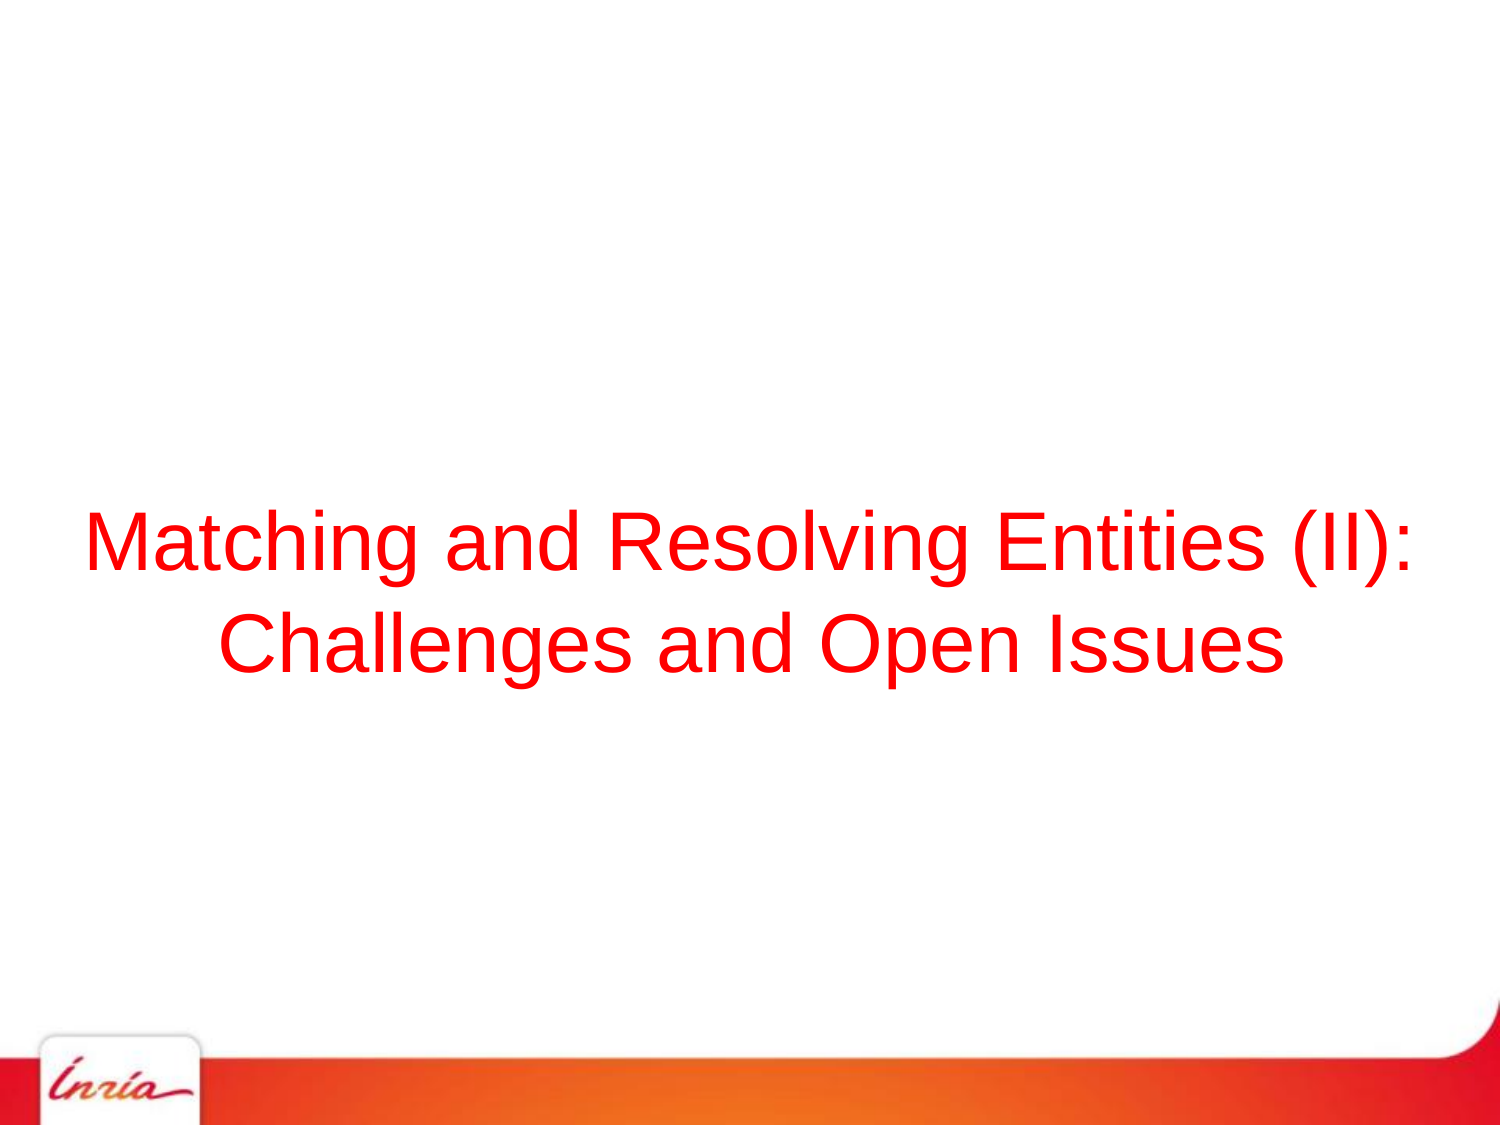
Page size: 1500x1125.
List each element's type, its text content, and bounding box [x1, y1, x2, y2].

picture [0, 951, 1500, 1125]
title Matching and Resolving Entities (II): Challenges and Open Issues [55, 396, 1449, 777]
